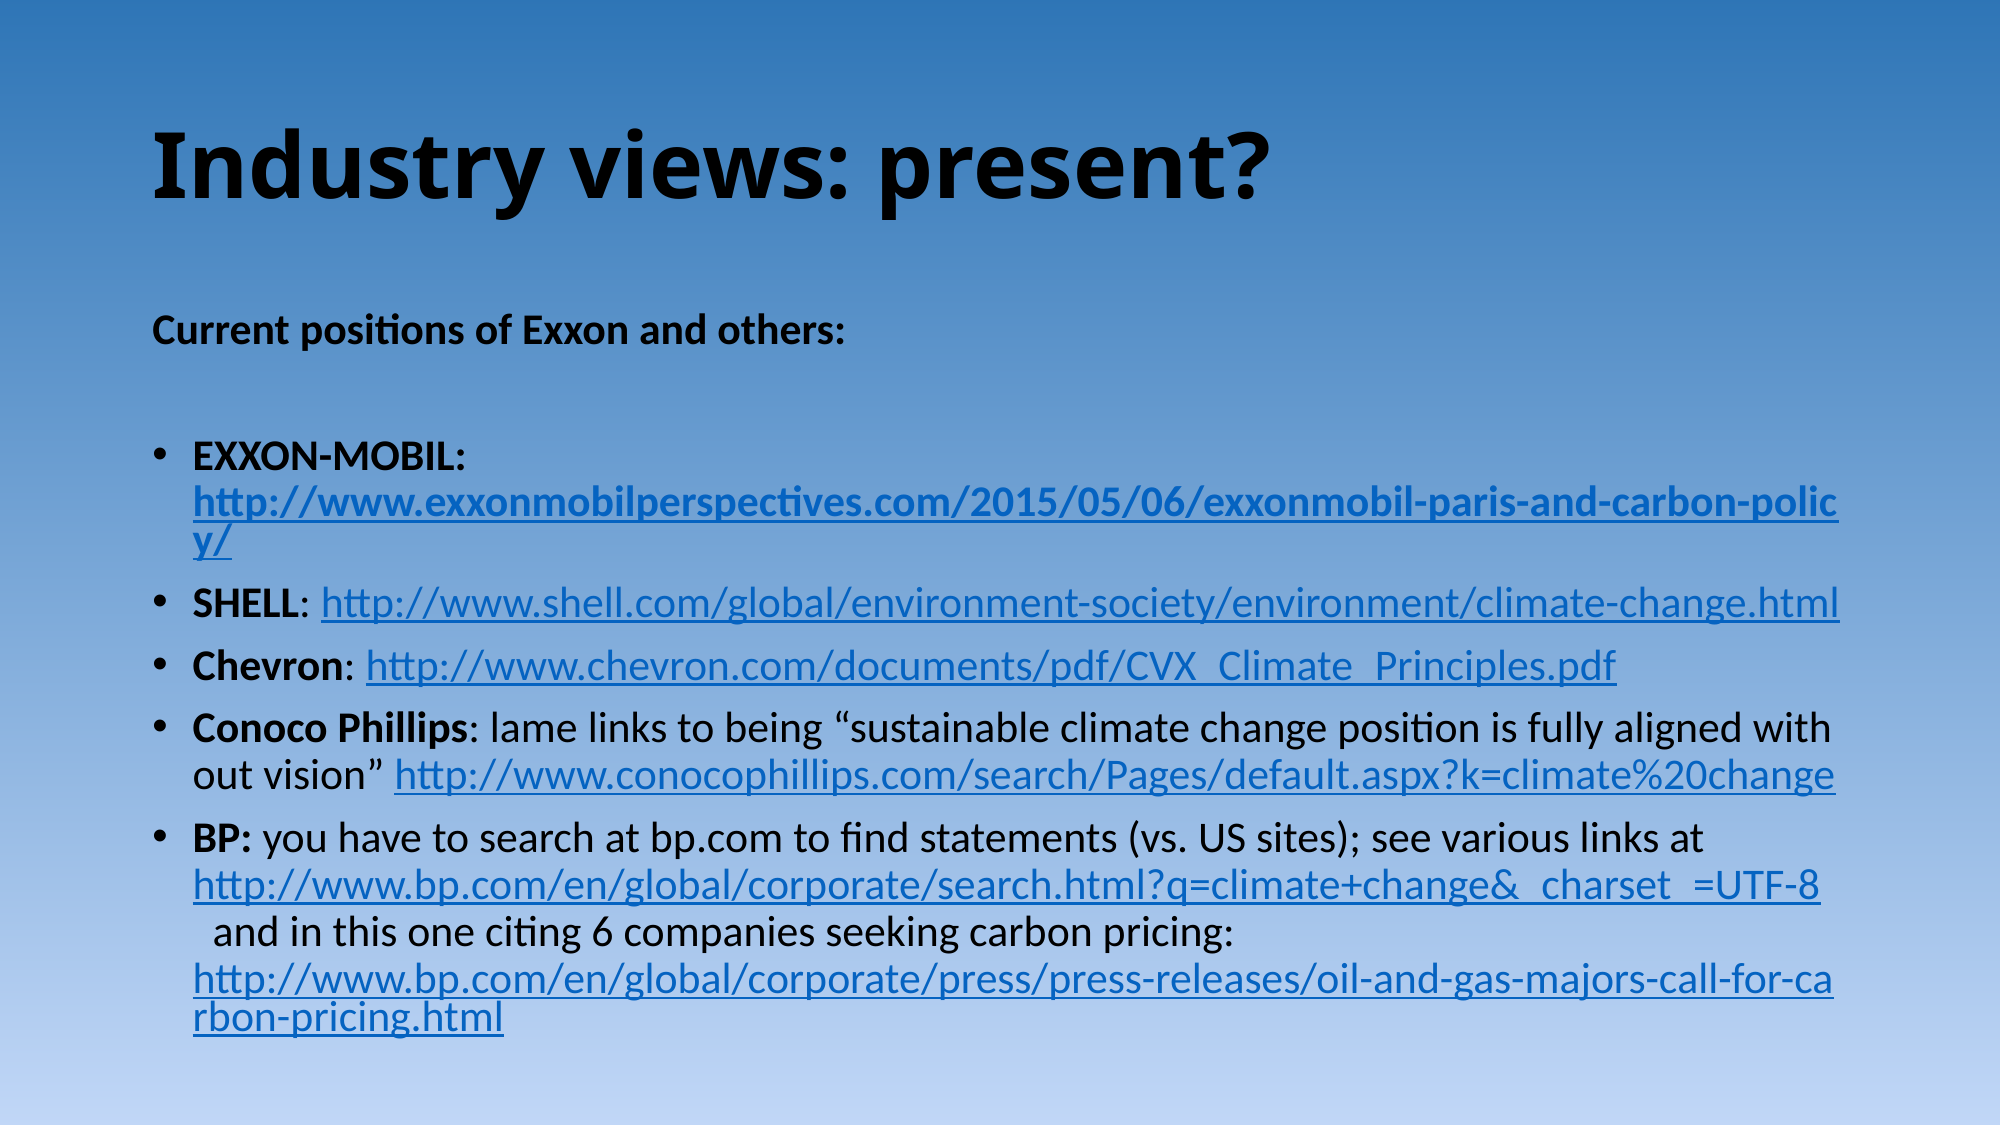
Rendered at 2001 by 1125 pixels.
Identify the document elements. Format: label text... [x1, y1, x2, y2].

title Industry views: present? [137, 59, 1863, 278]
list Current positions of Exxon and others: EXXON-MOBIL: http://www.exxonmobilperspectives.com/2015/05/06/exxonmobil-paris-and-carbon-policy/ SHELL: http://www.shell.com/global/environment-society/environment/climate-change.html Chevron: http://www.chevron.com/documents/pdf/CVX_Climate_Principles.pdf Conoco Phillips: lame links to being “sustainable climate change position is fully aligned with out vision” http://www.conocophillips.com/search/Pages/default.aspx?k=climate%20change BP: you have to search at bp.com to find statements (vs. US sites); see various links athttp://www.bp.com/en/global/corporate/search.html?q=climate+change&_charset_=UTF-8 and in this one citing 6 companies seeking carbon pricing: http://www.bp.com/en/global/corporate/press/press-releases/oil-and-gas-majors-call-for-carbon-pricing.html [137, 299, 1863, 1014]
